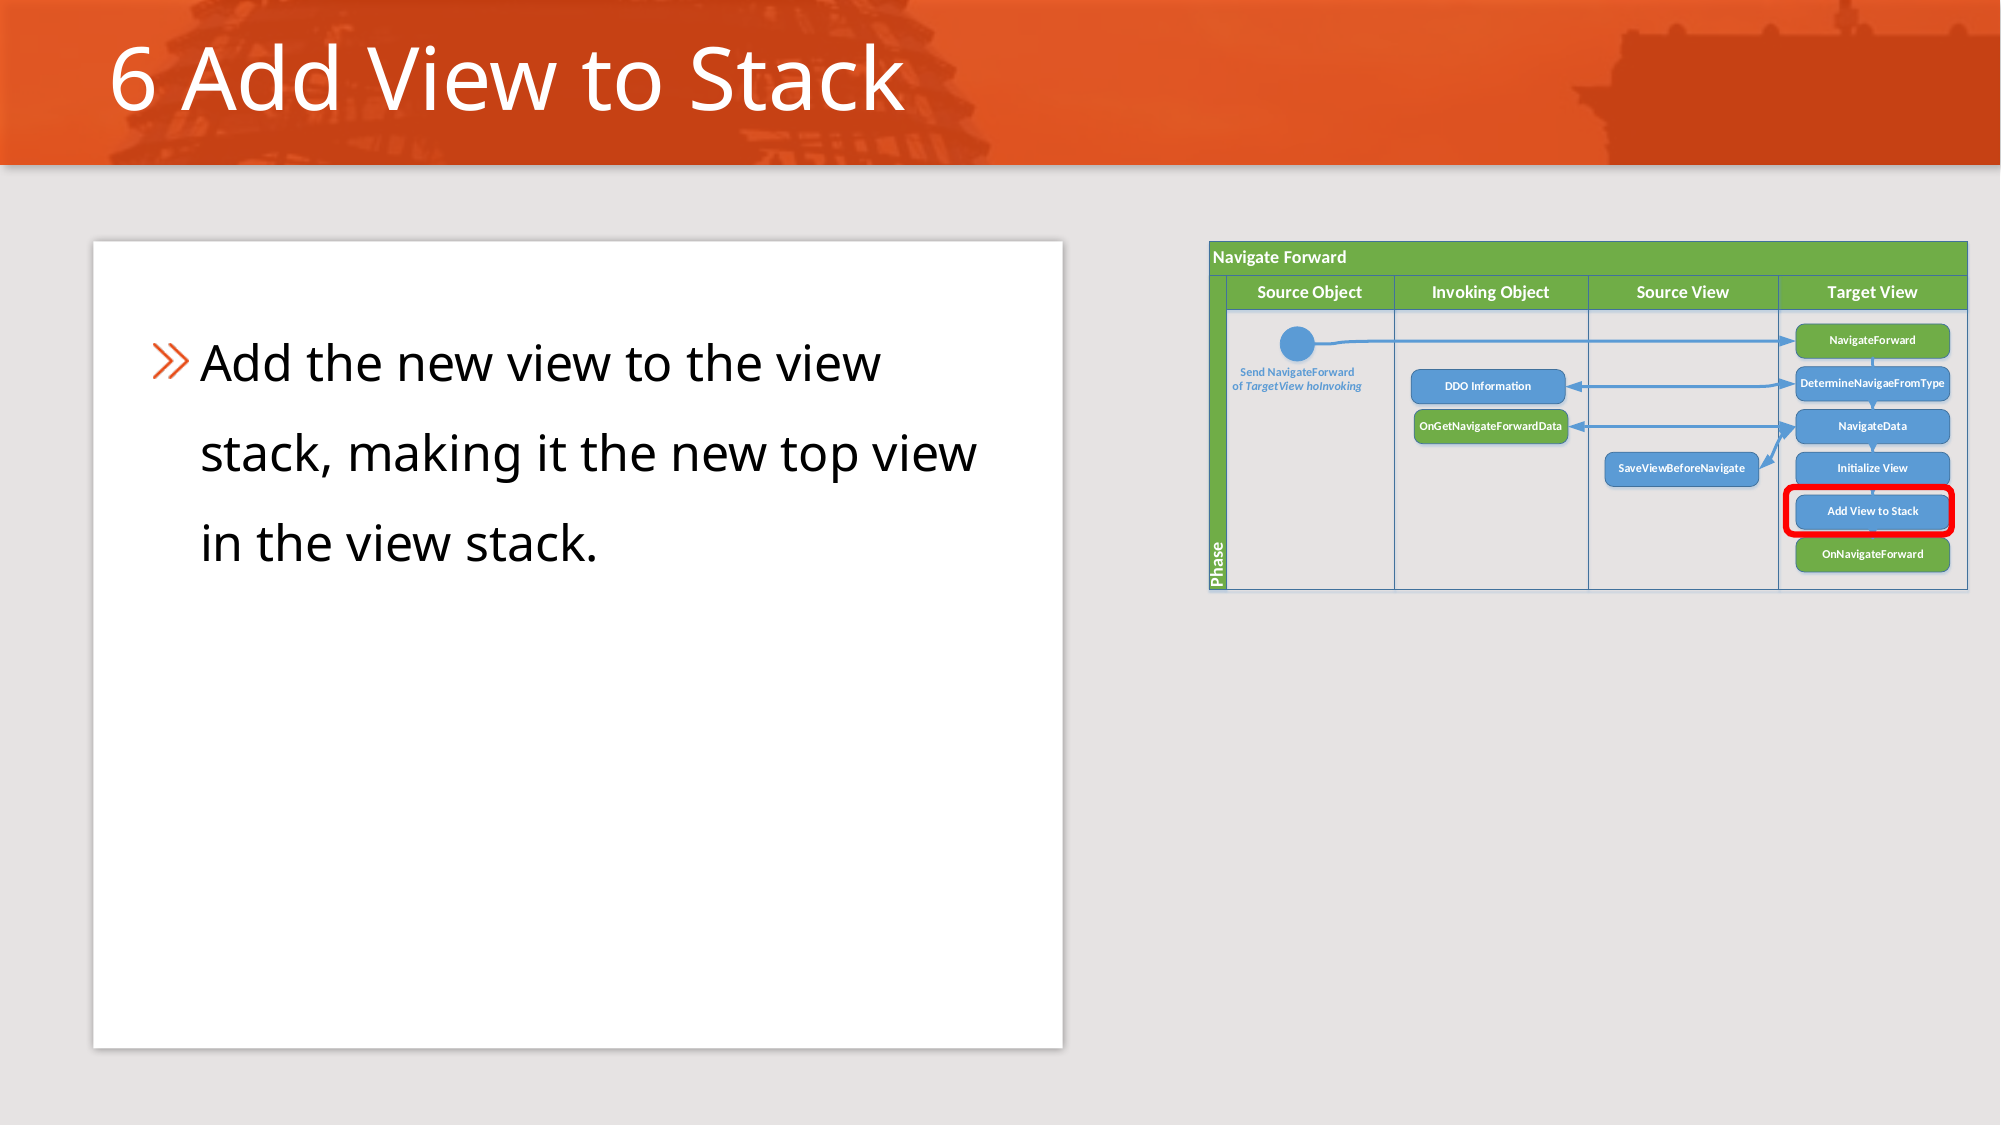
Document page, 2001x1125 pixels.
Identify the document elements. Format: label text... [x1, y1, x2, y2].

list Add the new view to the view stack, making it the new top view in the view stack. [93, 241, 1063, 1049]
picture [153, 343, 189, 379]
title 6 Add View to Stack [93, 0, 1900, 165]
picture [1200, 238, 1971, 597]
